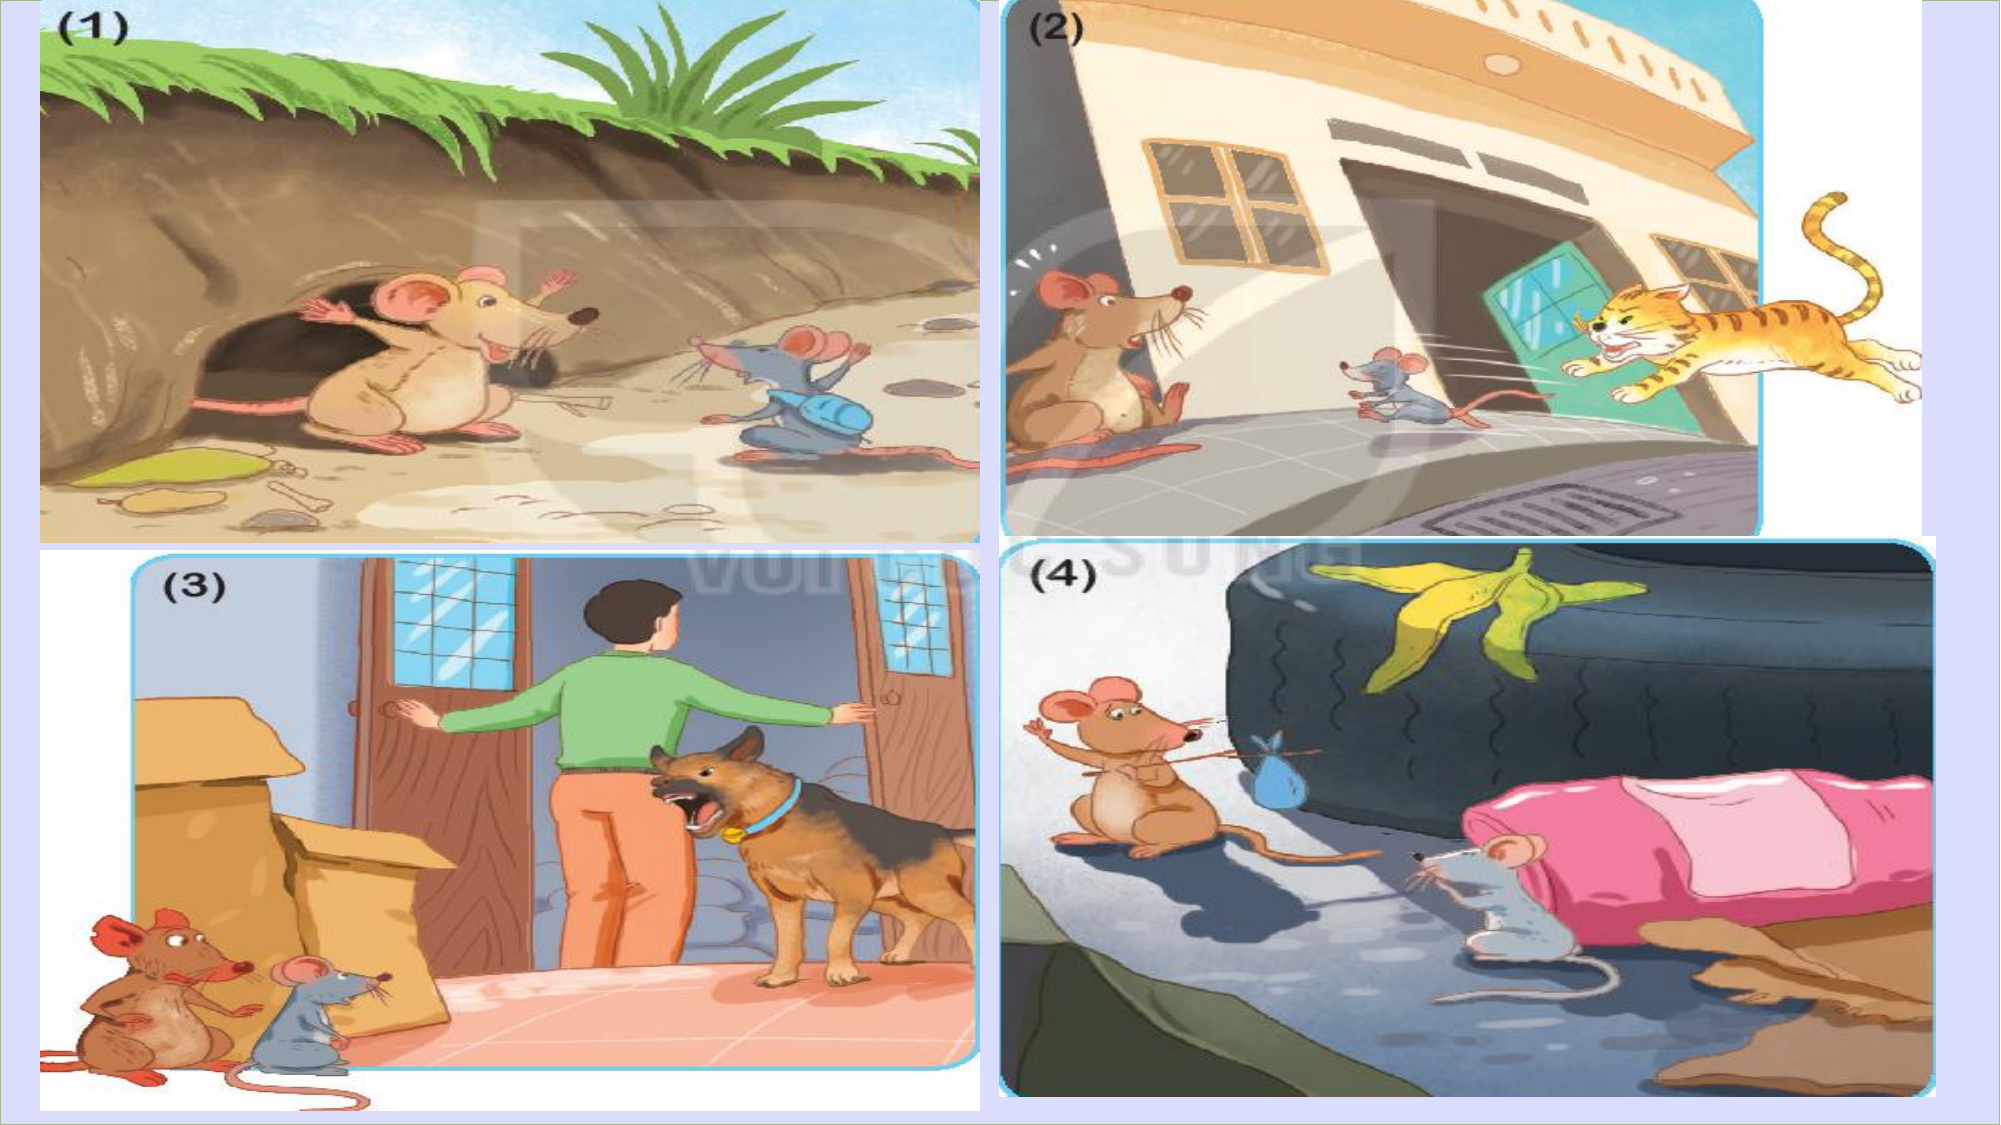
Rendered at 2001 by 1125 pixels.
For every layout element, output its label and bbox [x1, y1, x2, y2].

text_box [0, 0, 2000, 1125]
picture [40, 549, 980, 1111]
picture [999, 0, 1936, 1097]
picture [40, 0, 980, 544]
